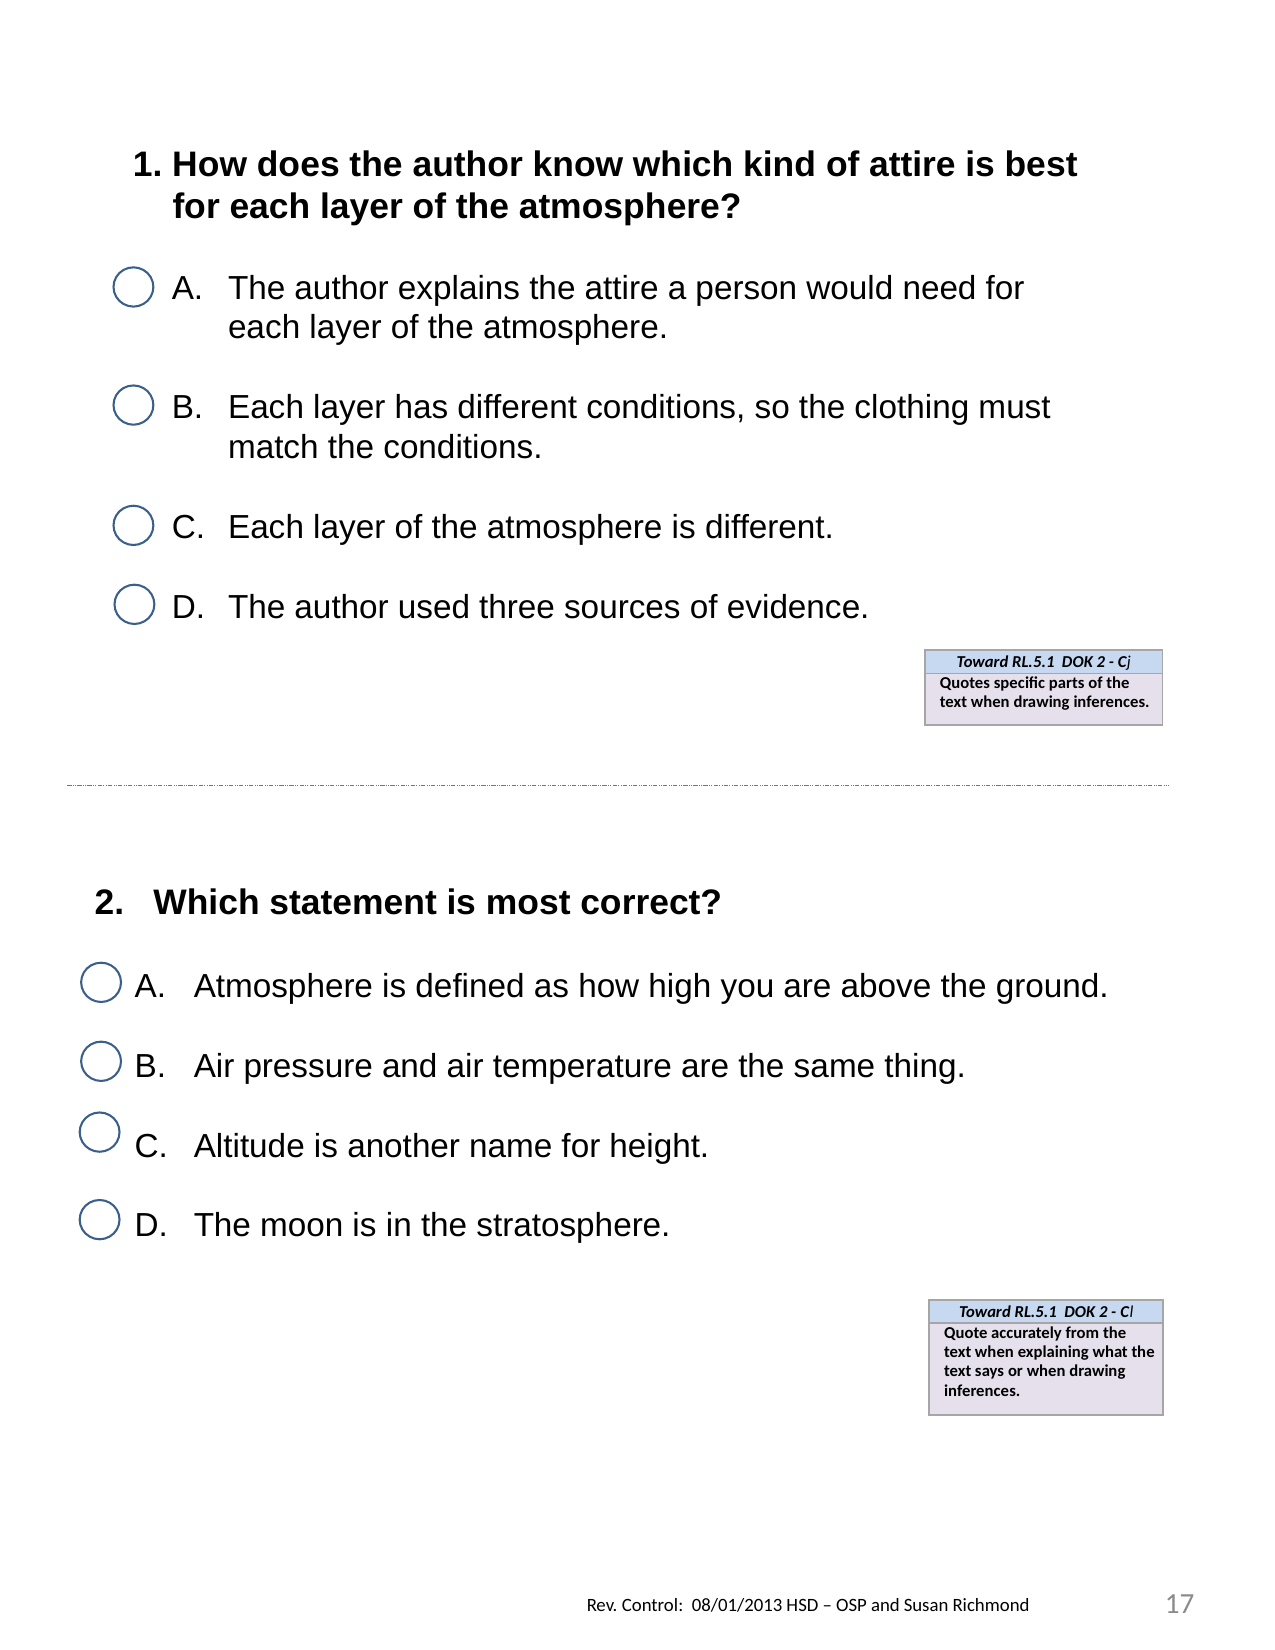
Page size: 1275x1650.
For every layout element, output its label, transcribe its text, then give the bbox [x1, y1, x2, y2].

text_box [112, 582, 157, 627]
text_box 1. How does the author know which kind of attire is best for each layer of the atmosphere? The author explains the attire a person would need for each layer of the atmosphere. Each layer has different conditions, so the clothing must match the conditions. Each layer of the atmosphere is different. The author used three sources of evidence. [116, 92, 1121, 714]
text_box [77, 1197, 122, 1242]
table_cell Quote accurately from the text when explaining what the text says or when drawing inferences. [930, 1324, 1162, 1414]
text_box [111, 383, 156, 427]
text_box 2. Which statement is most correct? Atmosphere is defined as how high you are above the ground. Air pressure and air temperature are the same thing. Altitude is another name for height. The moon is in the stratosphere. [68, 870, 1169, 1252]
table_cell Quotes specific parts of the text when drawing inferences. [926, 674, 1162, 724]
text_box [79, 960, 124, 1005]
text_box [111, 503, 156, 548]
table_header Toward RL.5.1 DOK 2 - Cl [930, 1301, 1162, 1322]
slide_number 17 [1089, 1558, 1212, 1647]
table_header Toward RL.5.1 DOK 2 - Cj [926, 651, 1162, 673]
text_box [111, 265, 156, 309]
text_box [79, 1039, 124, 1084]
text_box [77, 1110, 122, 1154]
